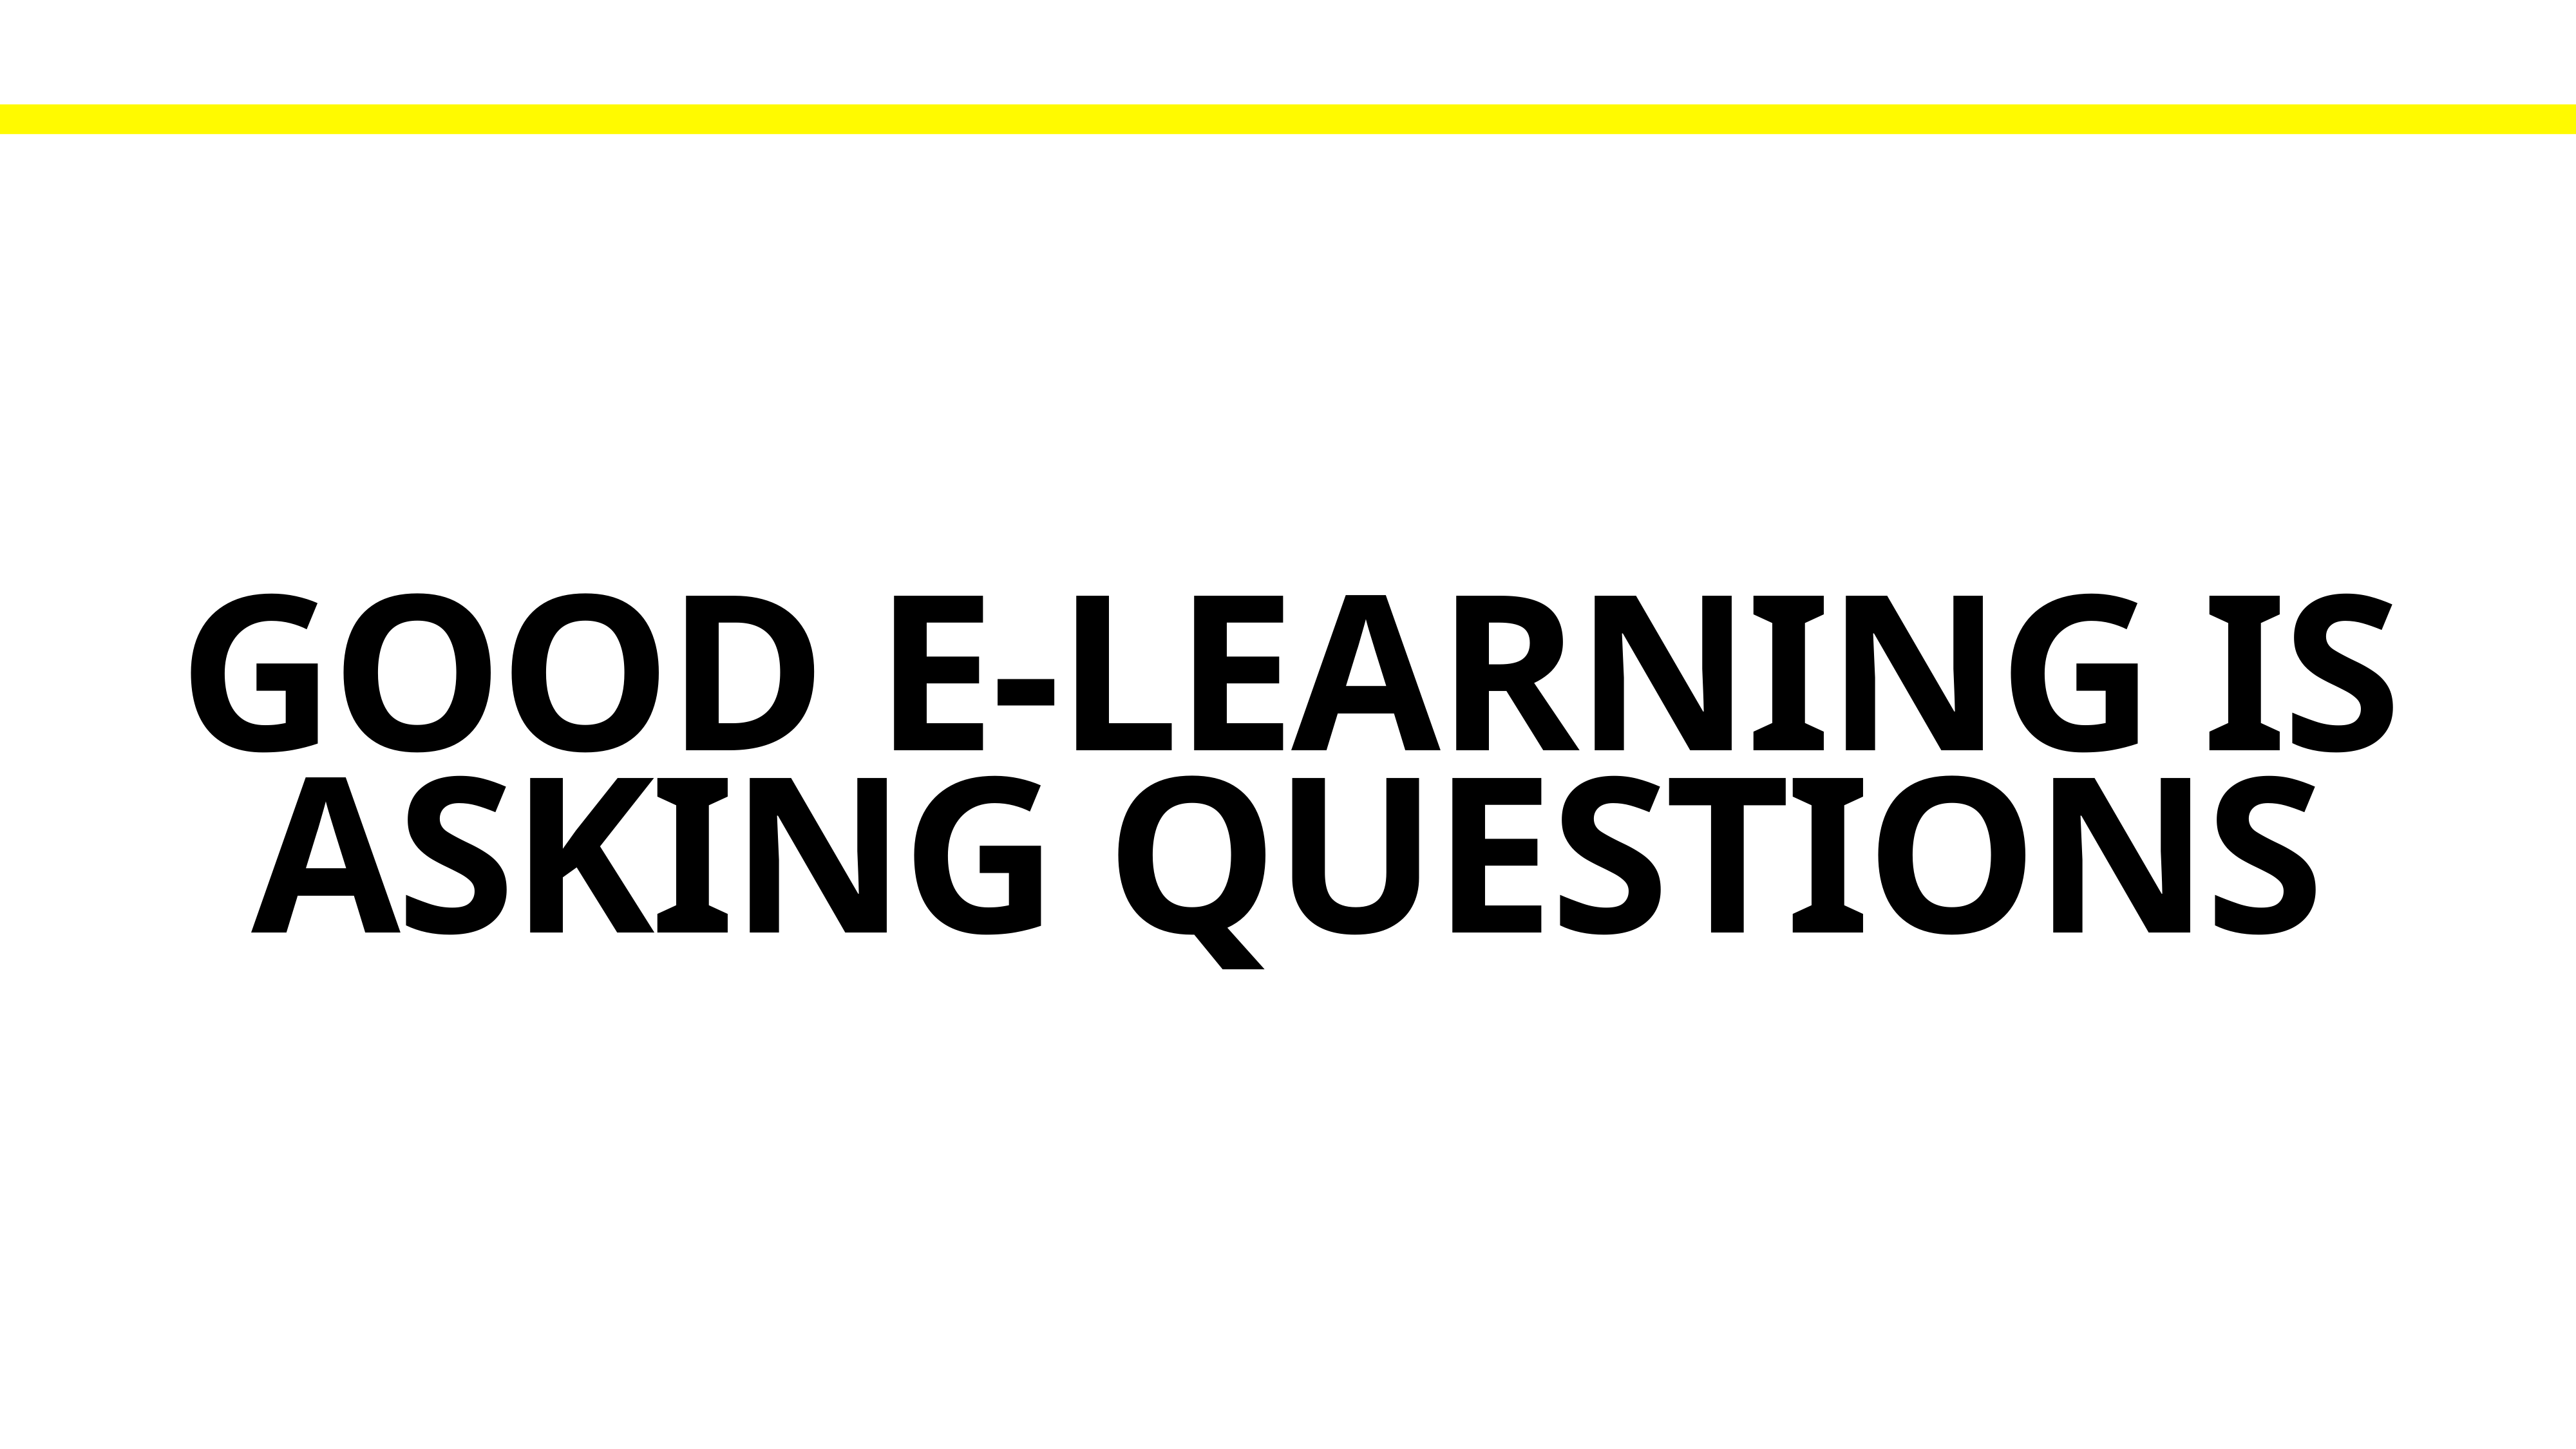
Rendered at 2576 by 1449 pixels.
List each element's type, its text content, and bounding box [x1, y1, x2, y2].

list GOOD E-LEARNING IS ASKING QUESTIONS [132, 474, 2444, 975]
